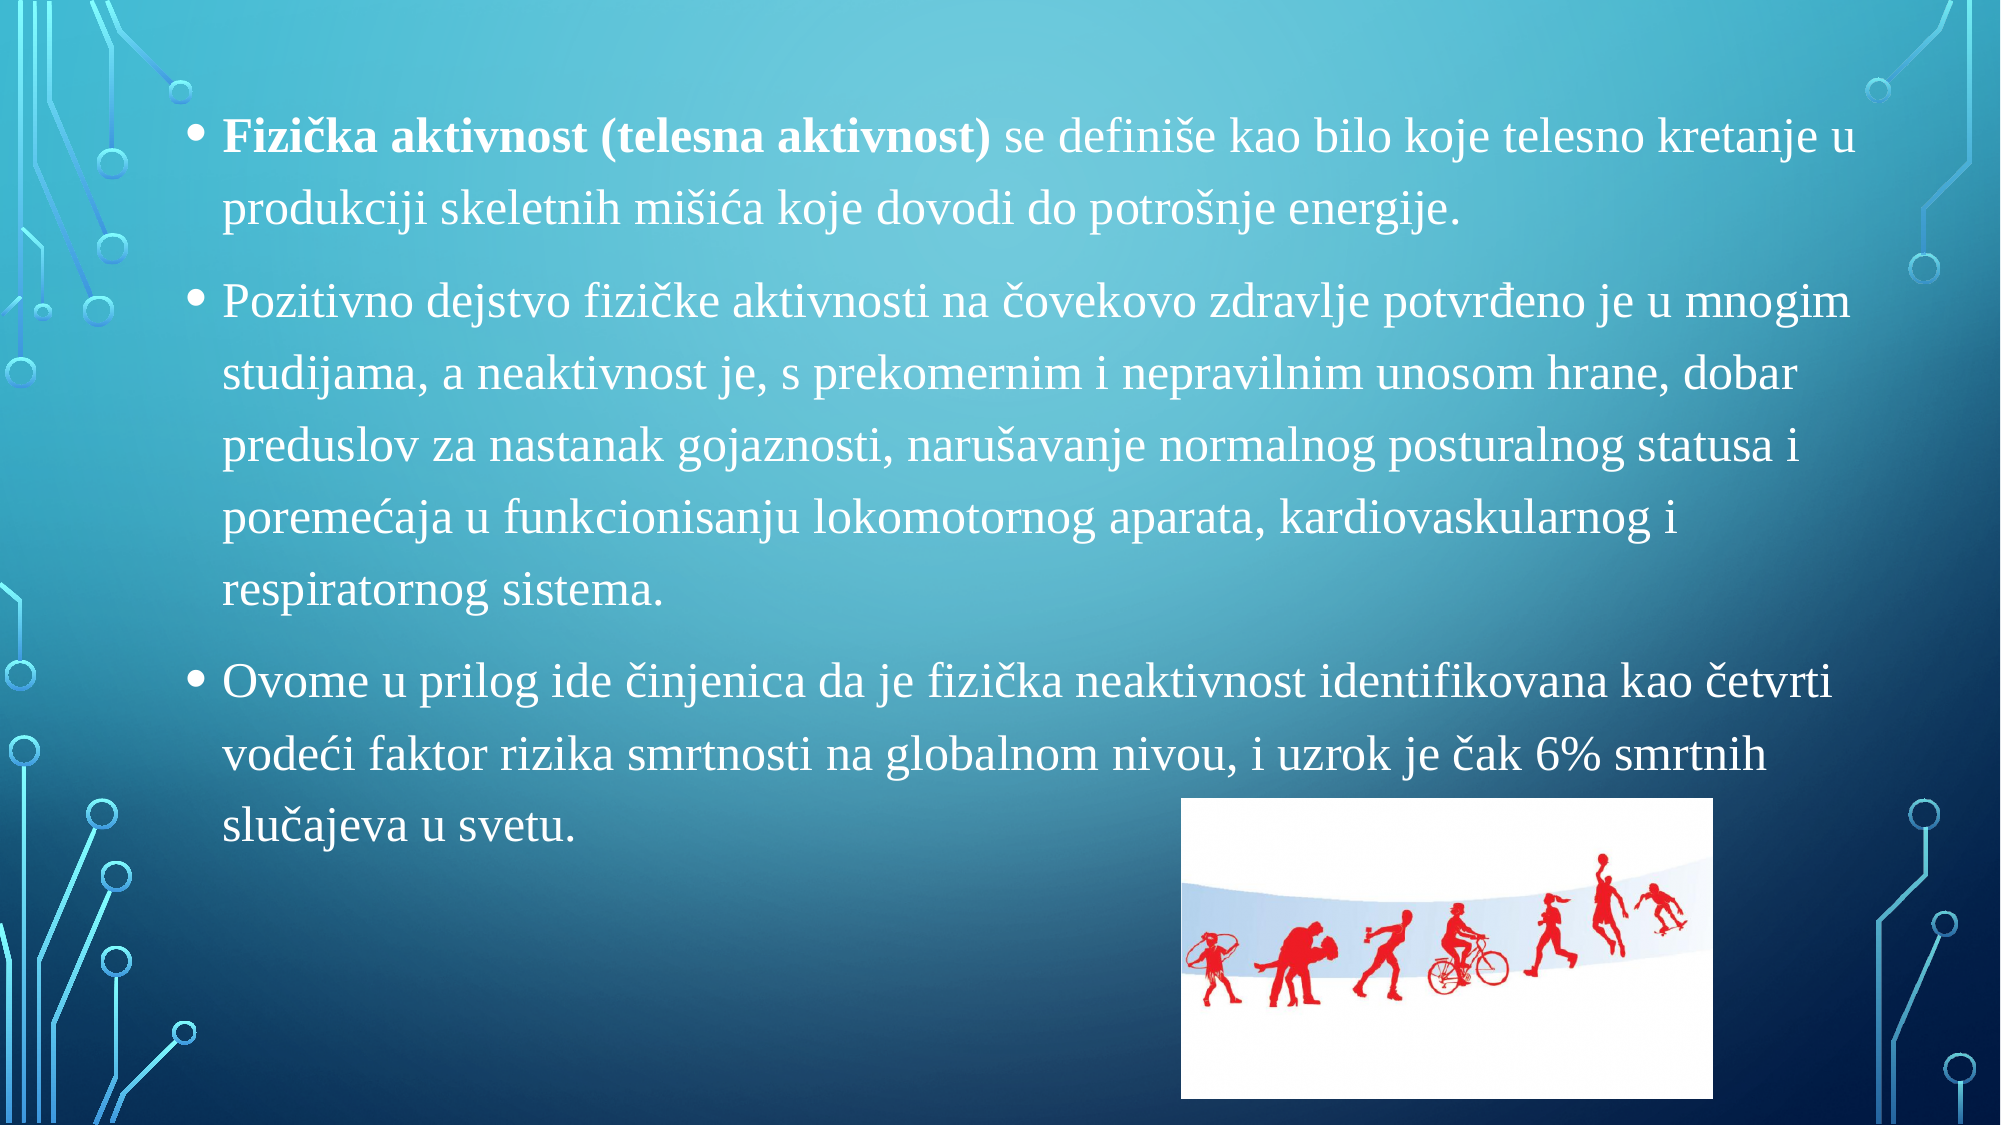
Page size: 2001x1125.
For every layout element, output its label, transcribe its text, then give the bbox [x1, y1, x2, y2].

list Fizička aktivnost (telesna aktivnost) se definiše kao bilo koje telesno kretanje u produkciji skeletnih mišića koje dovodi do potrošnje energije. Pozitivno dejstvo fizičke aktivnosti na čovekovo zdravlje potvrđeno je u mnogim studijama, a neaktivnost je, s prekomernim i nepravilnim unosom hrane, dobar preduslov za nastanak gojaznosti, narušavanje normalnog posturalnog statusa i poremećaja u funkcionisanju lokomotornog aparata, kardiovaskularnog i respiratornog sistema. Ovome u prilog ide činjenica da je fizička neaktivnost identifikovana kao četvrti vodeći faktor rizika smrtnosti na globalnom nivou, i uzrok je čak 6% smrtnih slučajeva u svetu. [170, 82, 1936, 1075]
picture [1181, 798, 1714, 1099]
